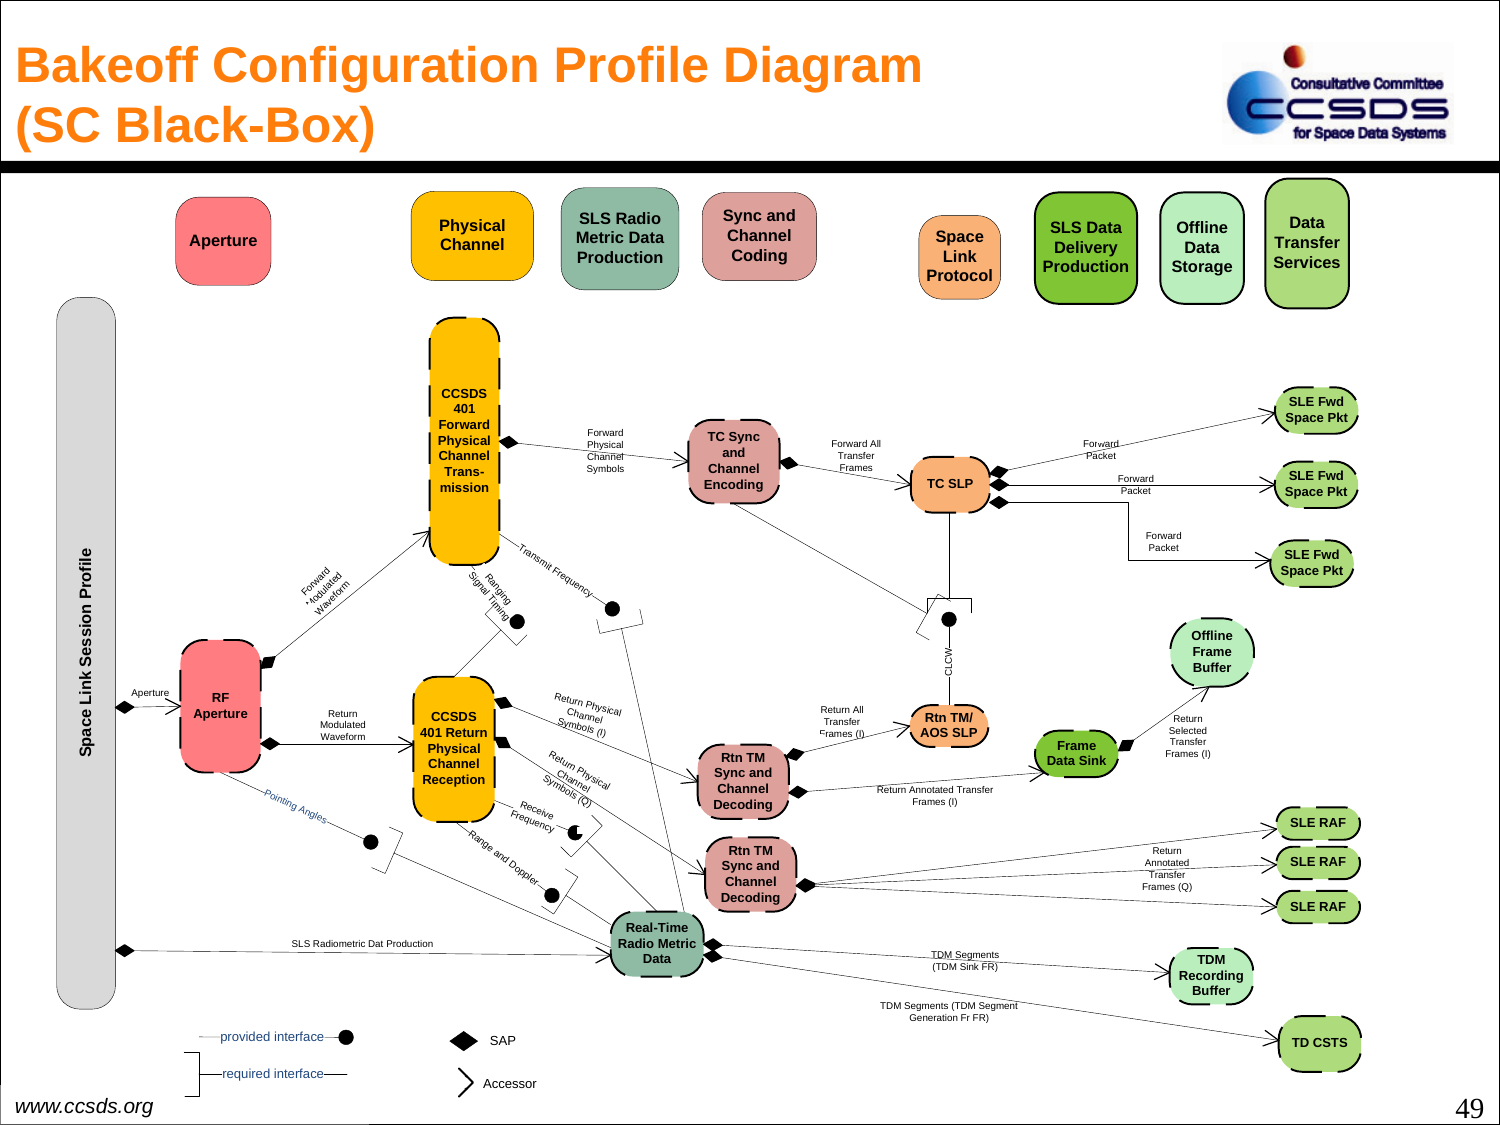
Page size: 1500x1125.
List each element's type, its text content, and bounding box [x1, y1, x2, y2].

title Bakeoff Configuration Profile Diagram (SC Black-Box) [0, 42, 1207, 143]
slide_number 49 [1149, 1082, 1500, 1125]
picture [54, 175, 1365, 1100]
picture [1222, 42, 1454, 145]
